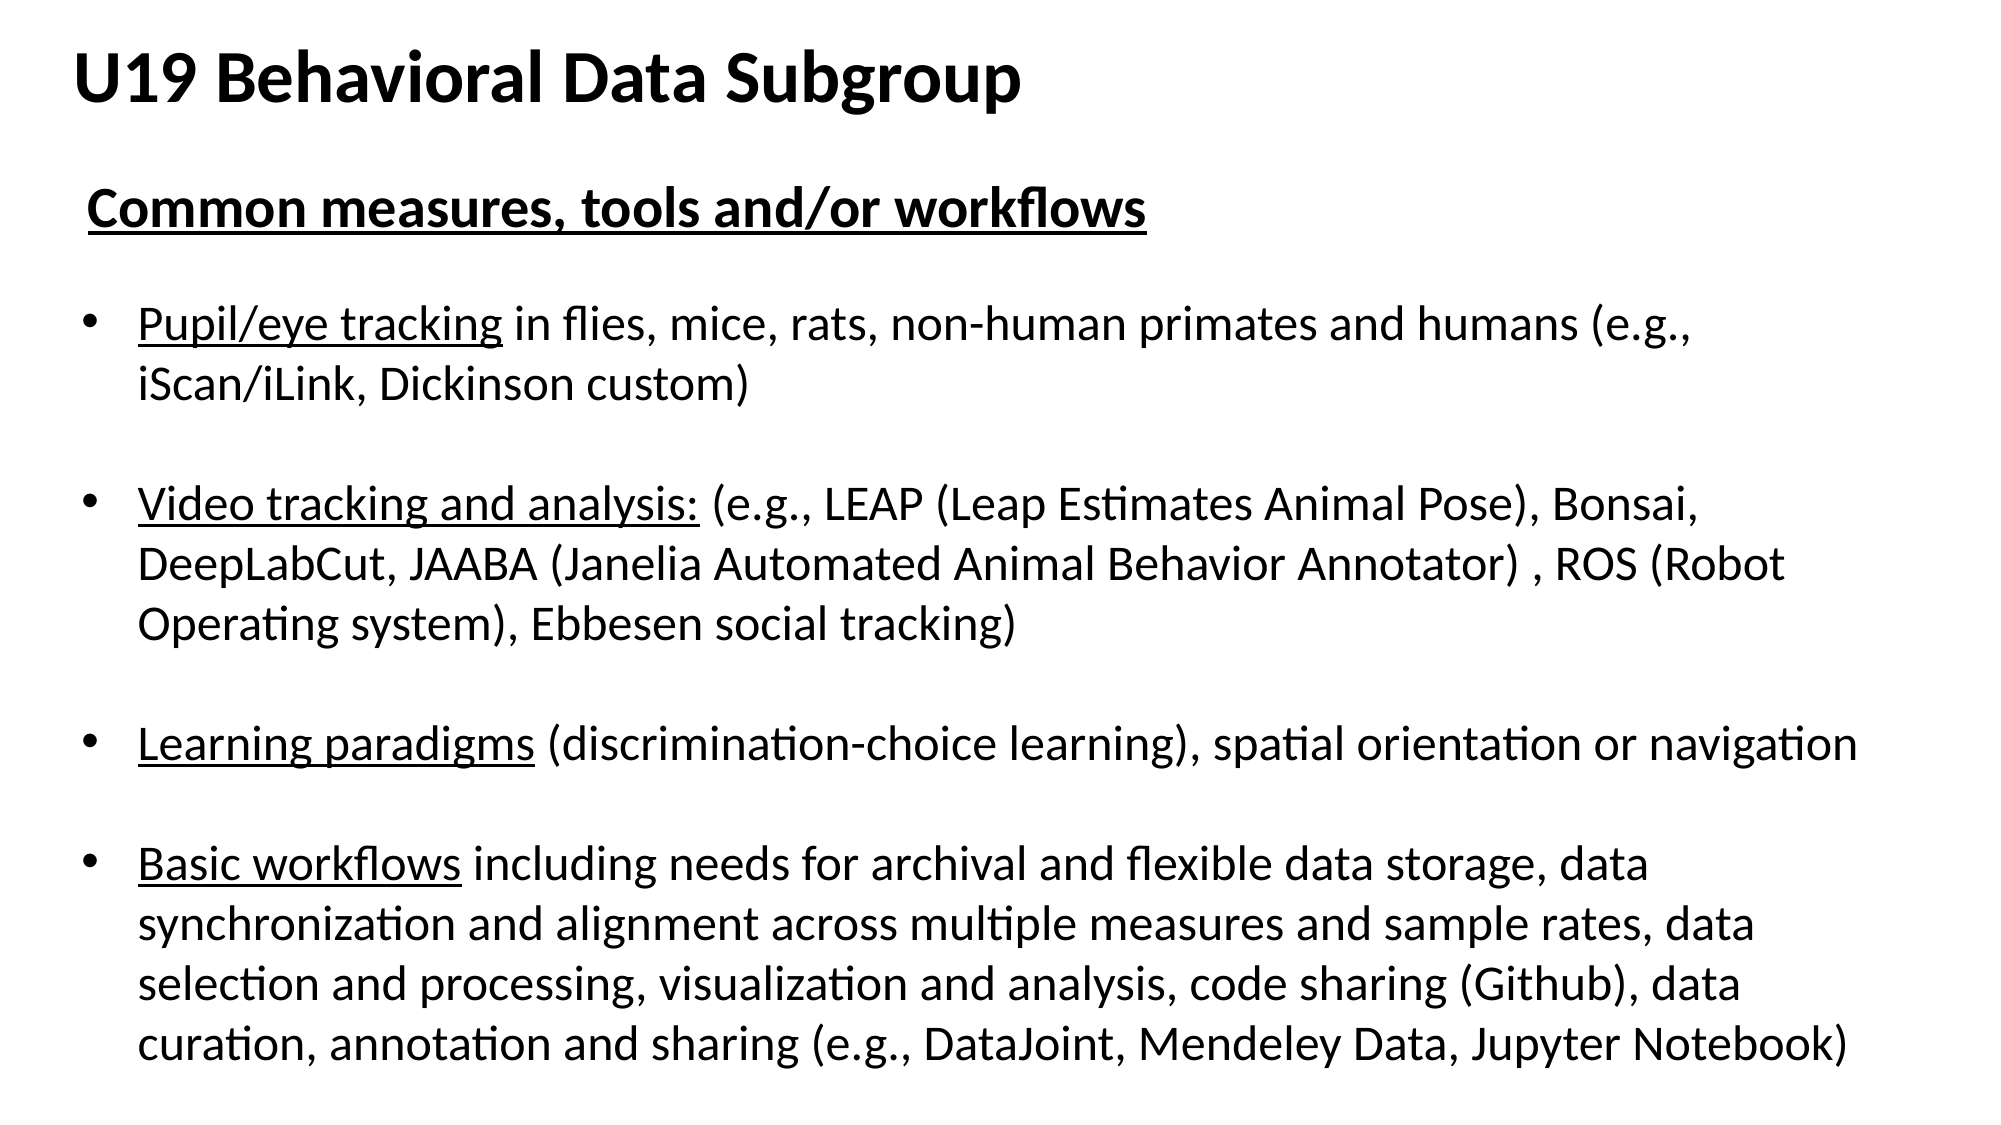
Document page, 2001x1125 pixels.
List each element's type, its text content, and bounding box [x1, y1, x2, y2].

text_box Common measures, tools and/or workflows [72, 161, 1163, 247]
text_box Pupil/eye tracking in flies, mice, rats, non-human primates and humans (e.g., iScan/iLink, Dickinson custom) Video tracking and analysis: (e.g., LEAP (Leap Estimates Animal Pose), Bonsai, DeepLabCut, JAABA (Janelia Automated Animal Behavior Annotator) , ROS (Robot Operating system), Ebbesen social tracking) Learning paradigms (discrimination-choice learning), spatial orientation or navigation Basic workflows including needs for archival and flexible data storage, data synchronization and alignment across multiple measures and sample rates, data selection and processing, visualization and analysis, code sharing (Github), data curation, annotation and sharing (e.g., DataJoint, Mendeley Data, Jupyter Notebook) [66, 283, 1917, 1078]
text_box U19 Behavioral Data Subgroup [58, 19, 1039, 125]
